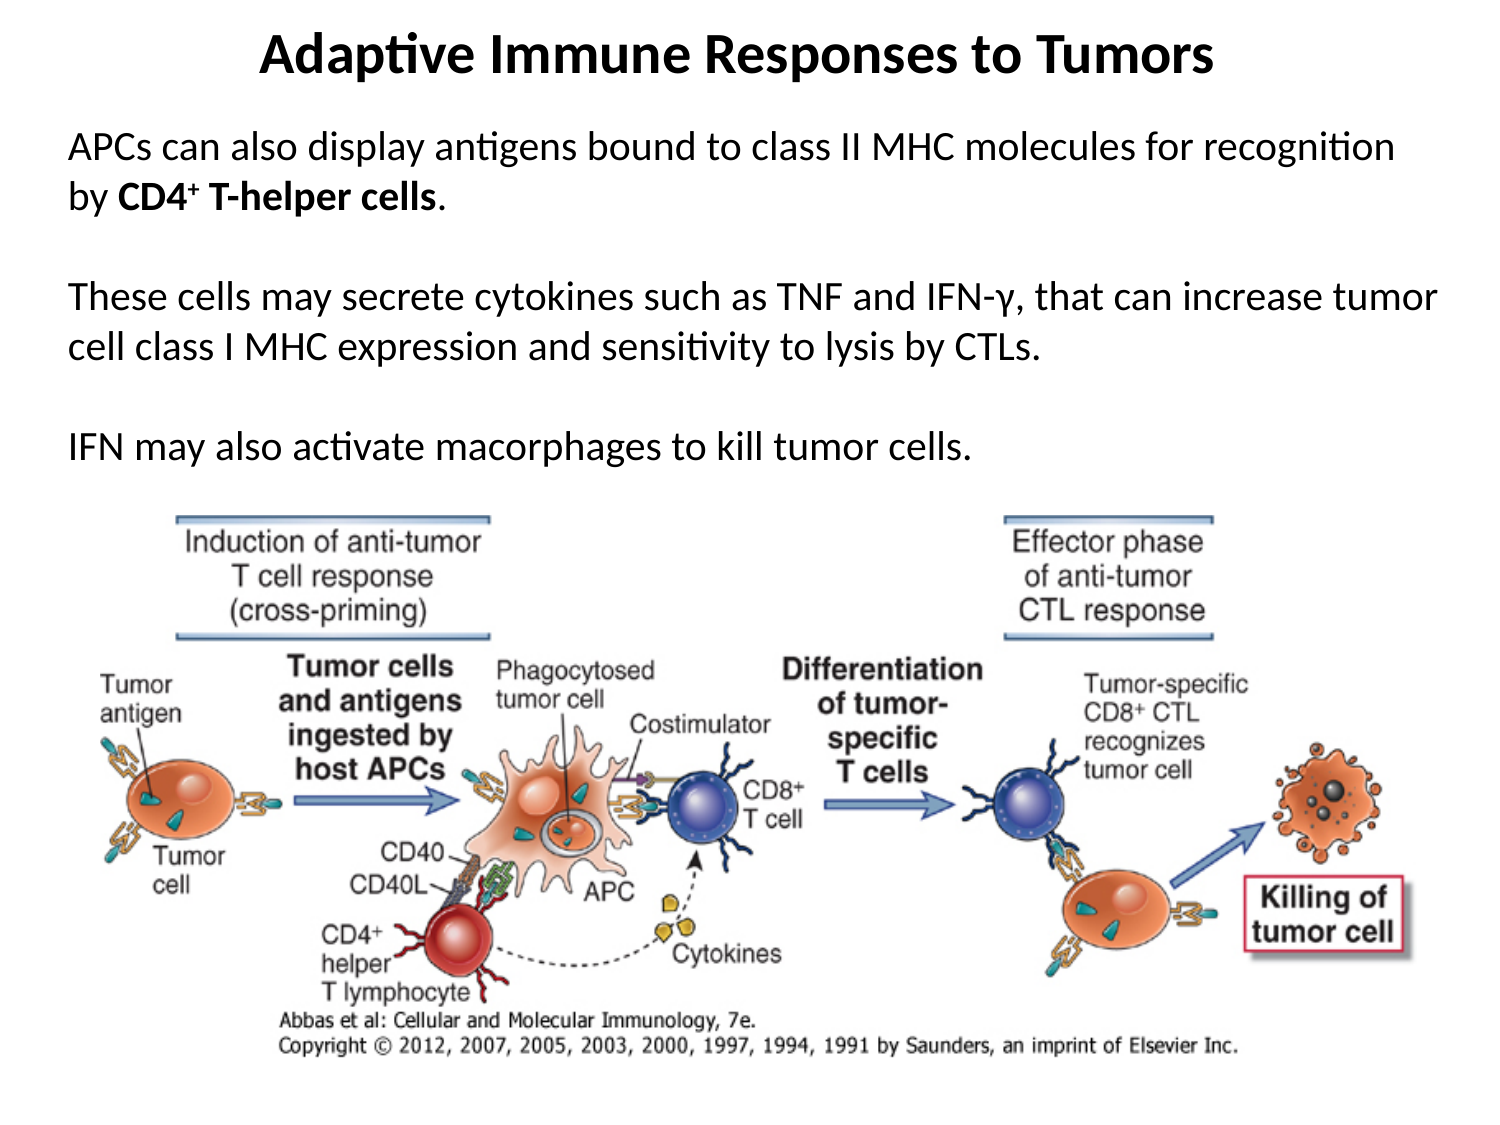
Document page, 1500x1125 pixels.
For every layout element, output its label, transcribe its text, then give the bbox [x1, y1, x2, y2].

picture [100, 514, 1417, 1059]
text_box APCs can also display antigens bound to class II MHC molecules for recognition by CD4+ T-helper cells. These cells may secrete cytokines such as TNF and IFN-γ, that can increase tumor cell class I MHC expression and sensitivity to lysis by CTLs. IFN may also activate macorphages to kill tumor cells. [53, 111, 1459, 477]
text_box Adaptive Immune Responses to Tumors [88, 7, 1400, 93]
